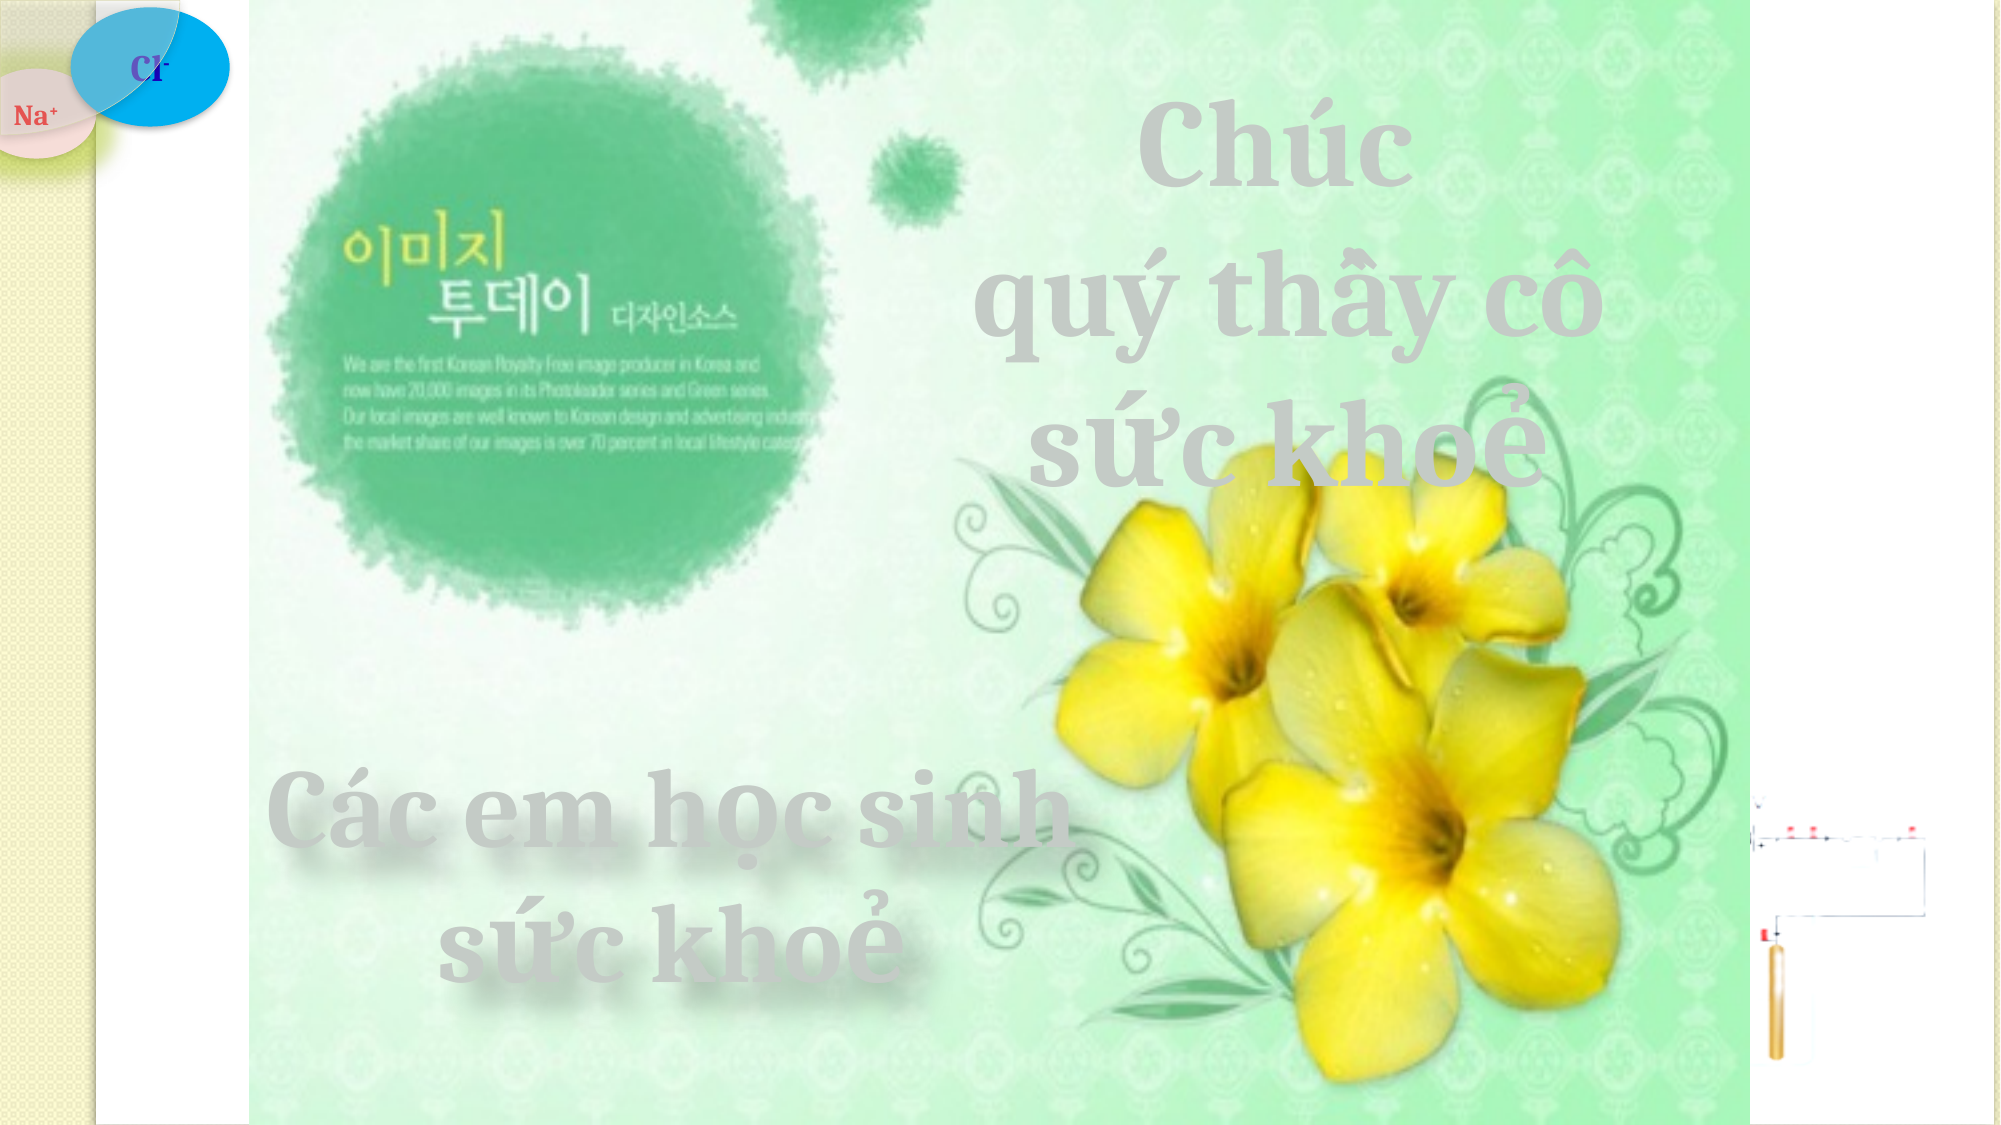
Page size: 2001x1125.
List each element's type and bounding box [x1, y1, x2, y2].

picture [1751, 786, 1937, 1069]
list [249, 0, 1751, 1125]
